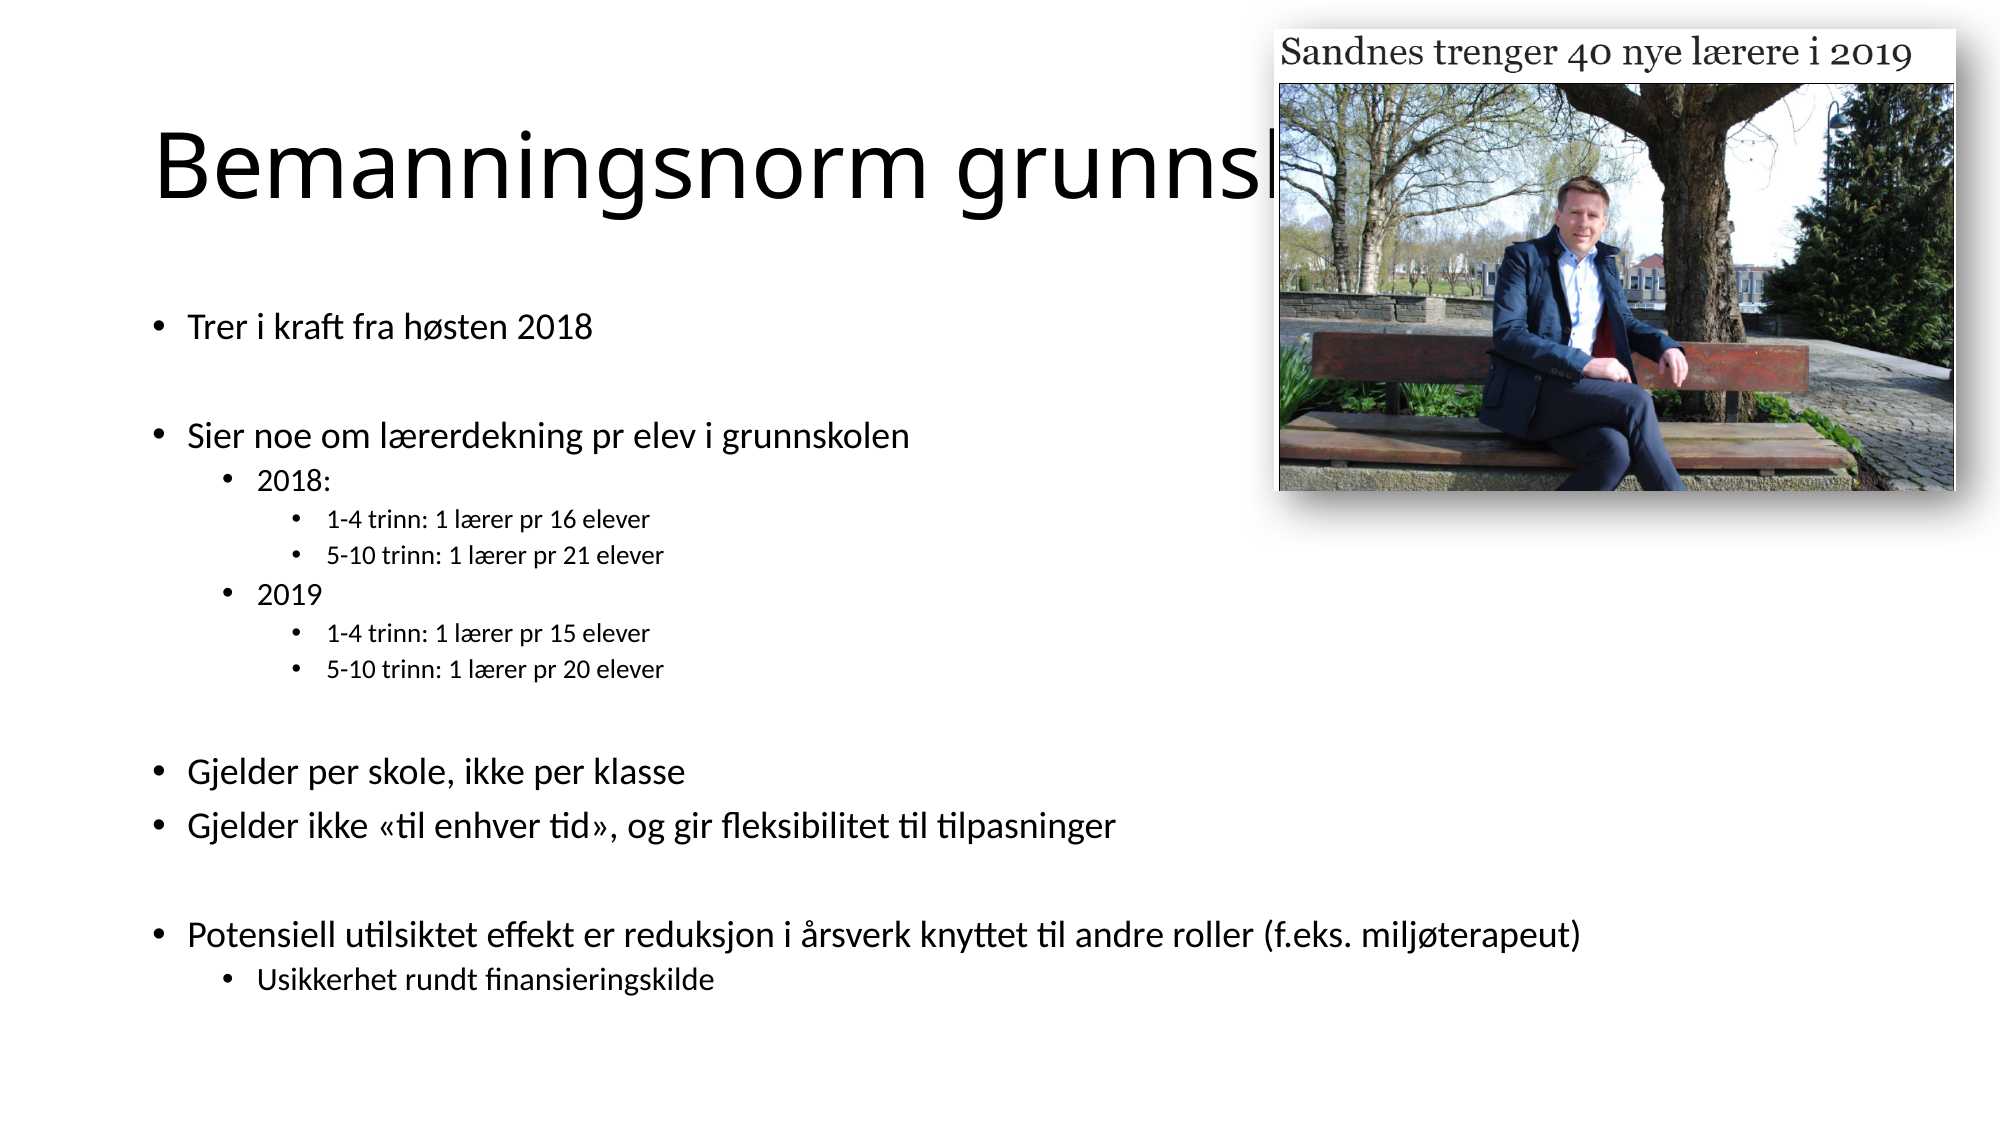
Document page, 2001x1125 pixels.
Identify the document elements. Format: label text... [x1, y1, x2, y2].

title Bemanningsnorm grunnskole [137, 59, 1258, 278]
list Trer i kraft fra høsten 2018 Sier noe om lærerdekning pr elev i grunnskolen 2018: 1-4 trinn: 1 lærer pr 16 elever 5-10 trinn: 1 lærer pr 21 elever 2019 1-4 trinn: 1 lærer pr 15 elever 5-10 trinn: 1 lærer pr 20 elever Gjelder per skole, ikke per klasse Gjelder ikke «til enhver tid», og gir fleksibilitet til tilpasninger Potensiell utilsiktet effekt er reduksjon i årsverk knyttet til andre roller (f.eks. miljøterapeut) Usikkerhet rundt finansieringskilde [137, 299, 1863, 1014]
picture [1274, 29, 1956, 491]
